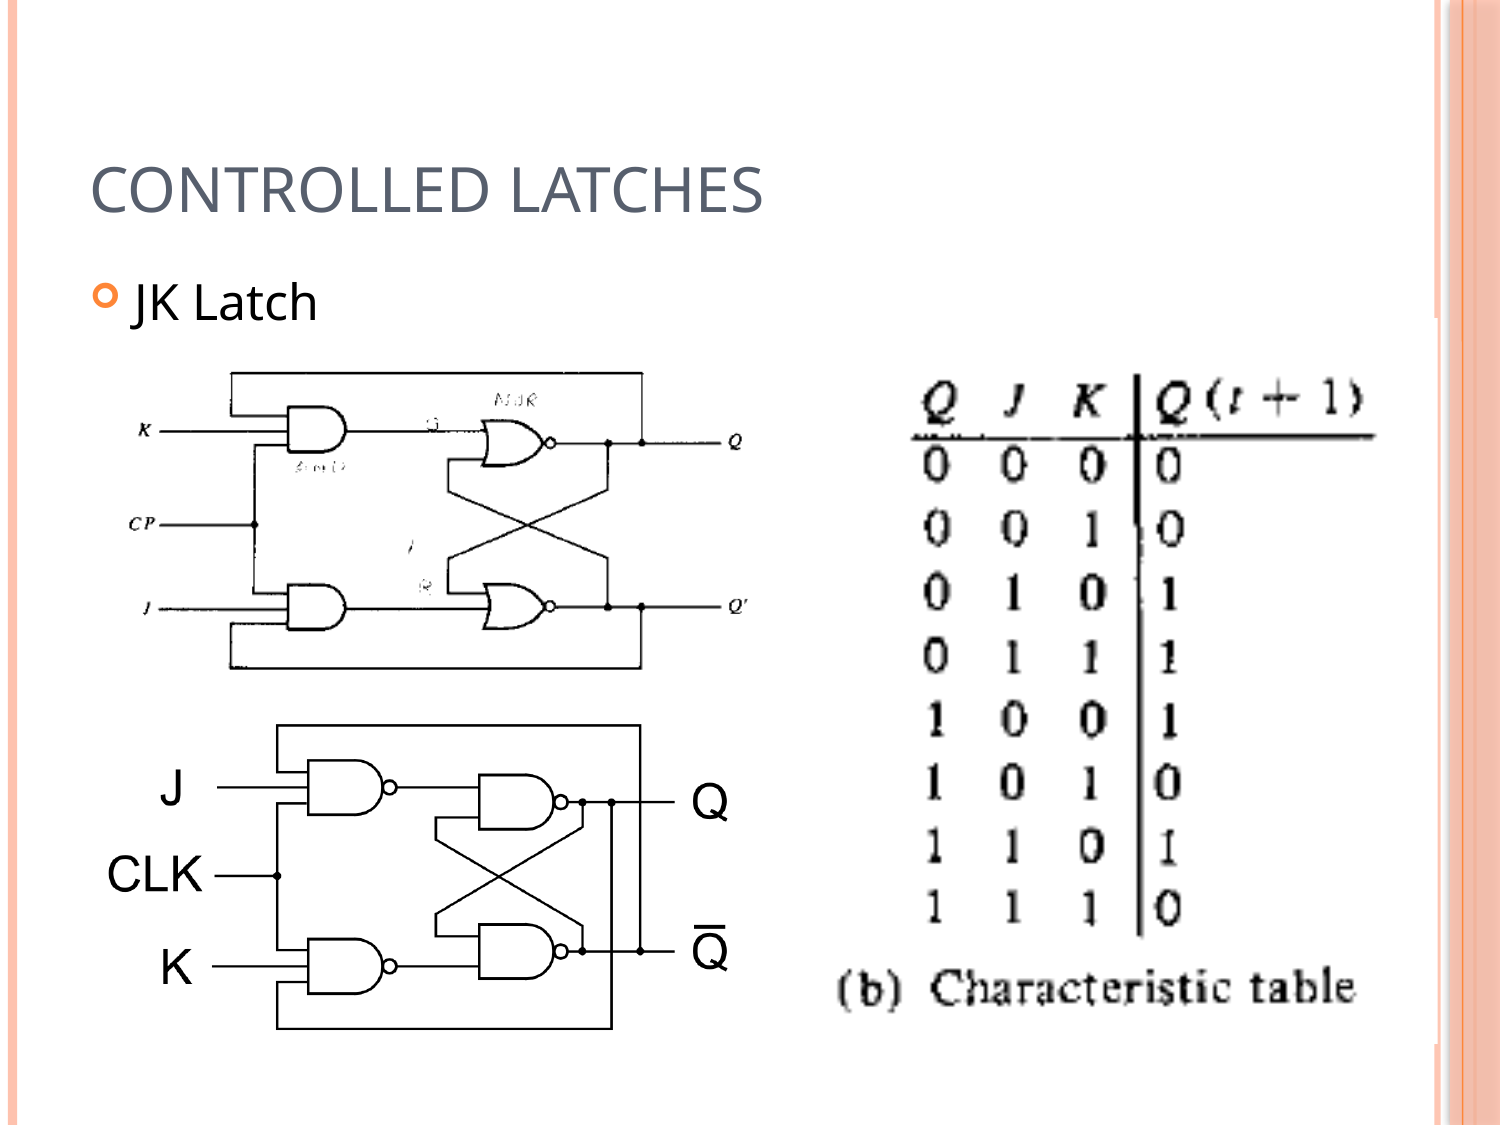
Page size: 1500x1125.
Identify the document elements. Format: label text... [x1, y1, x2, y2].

picture [105, 702, 732, 1051]
picture [118, 357, 754, 679]
picture [811, 318, 1439, 1045]
list JK Latch [75, 262, 1338, 1062]
title Controlled Latches [75, 45, 1338, 233]
